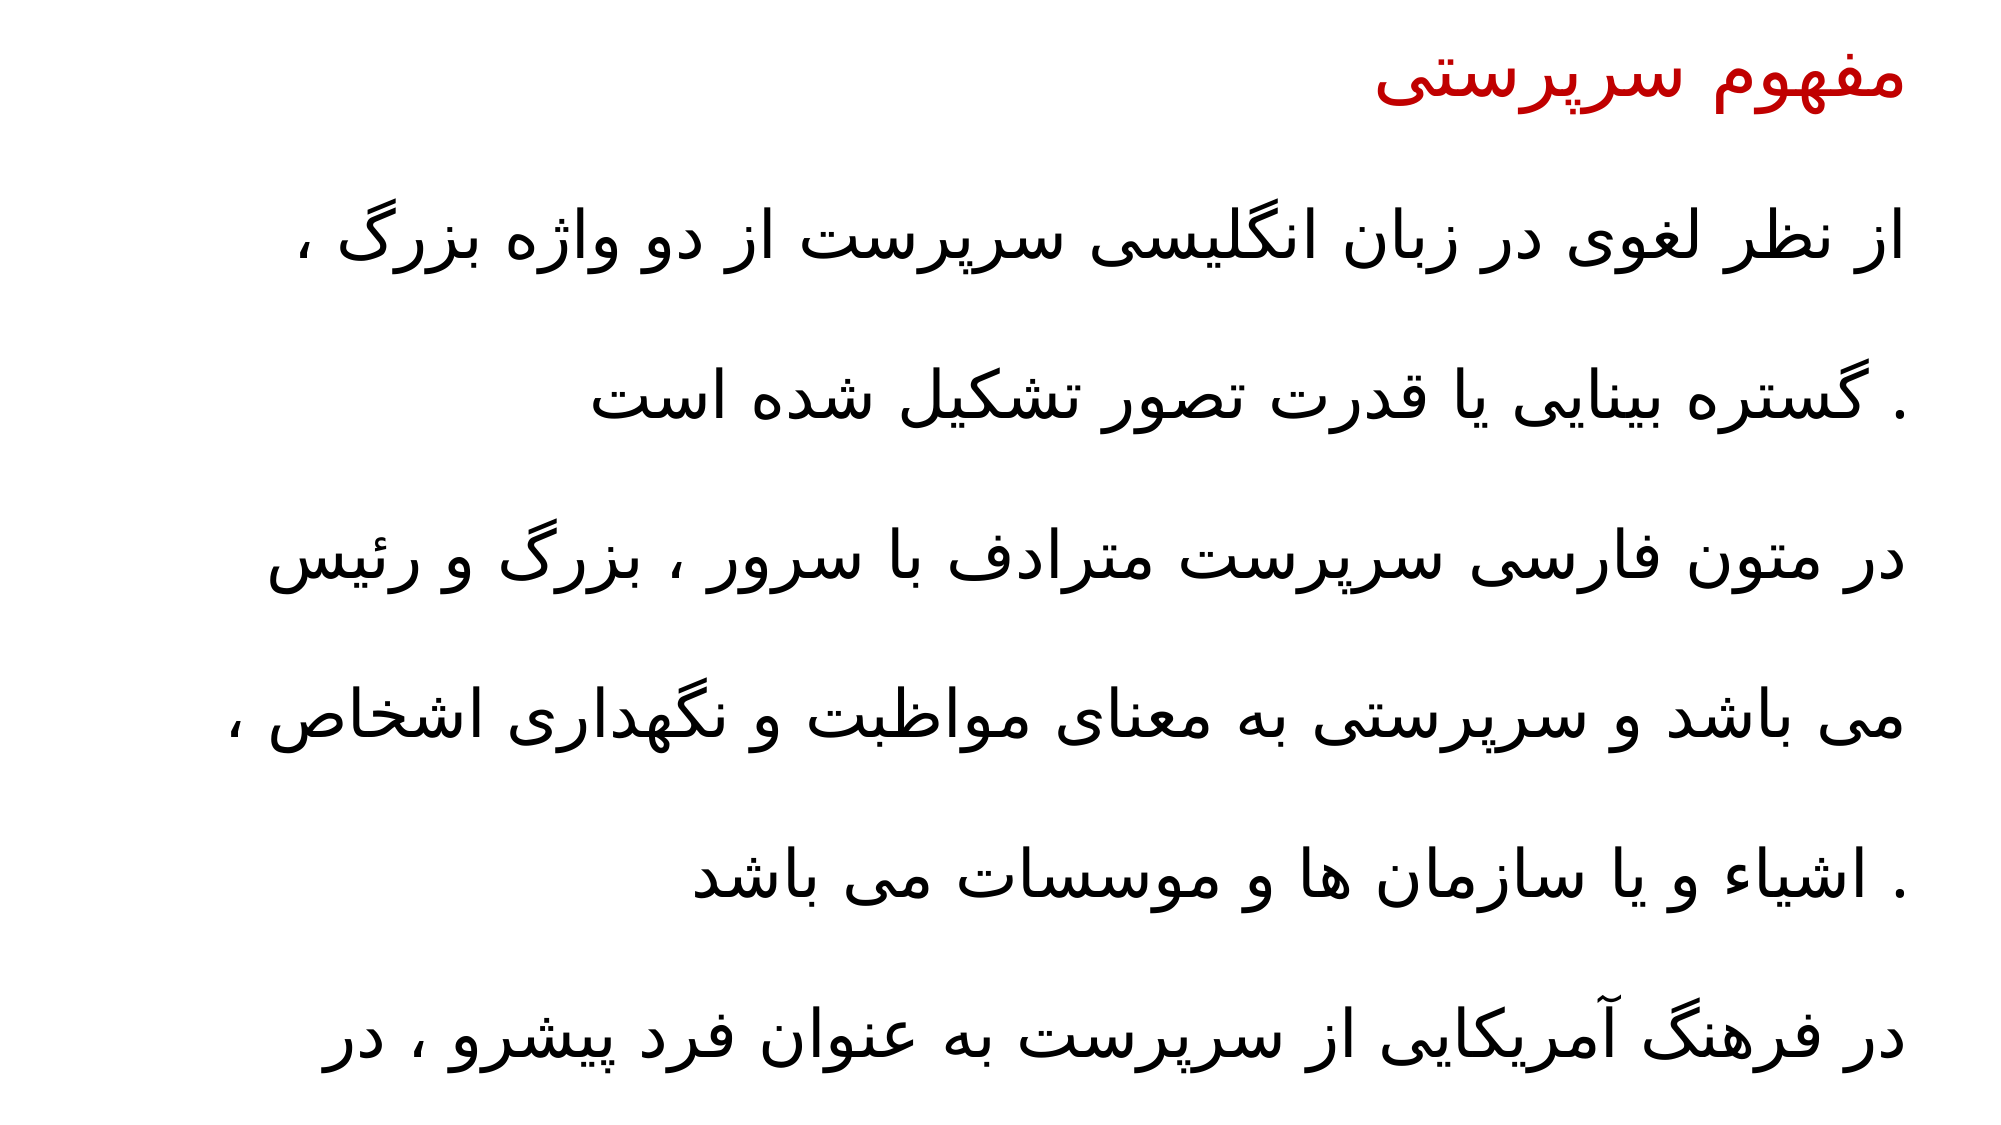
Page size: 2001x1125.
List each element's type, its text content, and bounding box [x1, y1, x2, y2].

text_box مفهوم سرپرستی از نظر لغوی در زبان انگلیسی سرپرست از دو واژه بزرگ ، گستره بینایی یا قدرت تصور تشکیل شده است . در متون فارسی سرپرست مترادف با سرور ، بزرگ و رئیس می باشد و سرپرستی به معنای مواظبت و نگهداری اشخاص ، اشیاء و یا سازمان ها و موسسات می باشد . در فرهنگ آمریکایی از سرپرست به عنوان فرد پیشرو ، در آلمان از سرپرست به عنوان کارگر پیشرو و انگلیسی ها آنرا تحت واژه ی مسئولان دانسته اند . [191, 14, 1925, 1125]
